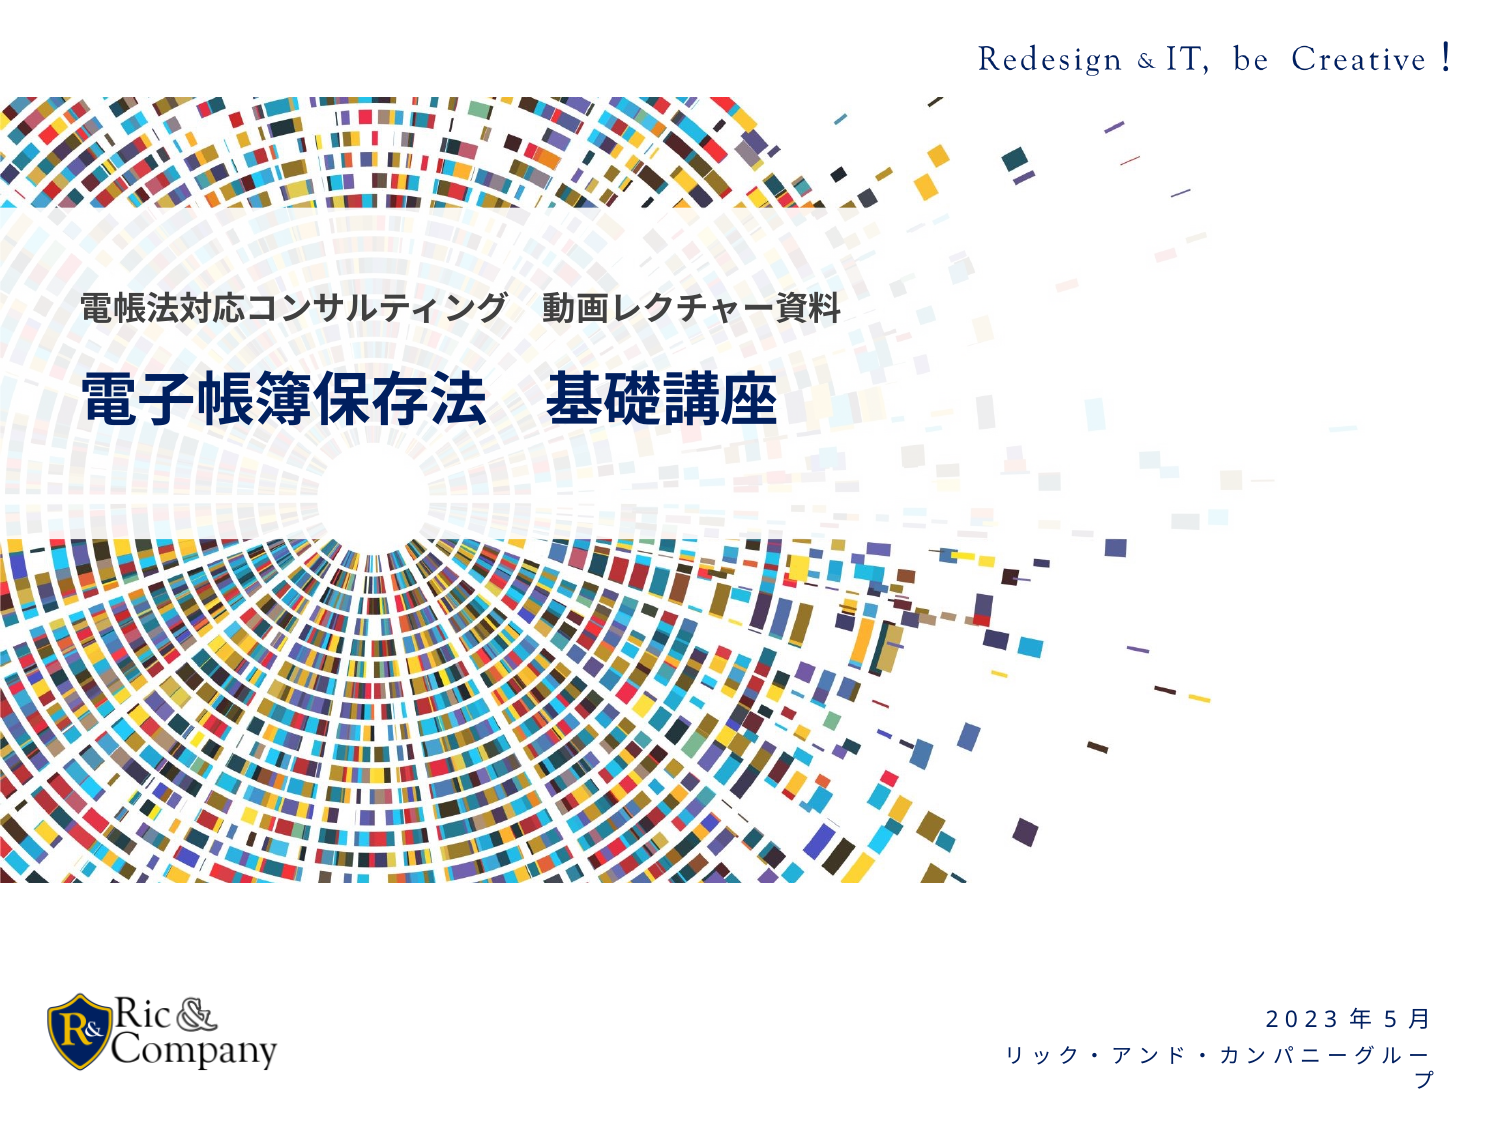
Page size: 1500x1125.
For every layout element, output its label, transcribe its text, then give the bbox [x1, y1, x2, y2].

picture [0, 97, 1397, 207]
text_box 2023年5月 [1168, 996, 1447, 1039]
text_box 電帳法対応コンサルティング 動画レクチャー資料 電子帳簿保存法 基礎講座 [64, 238, 1350, 506]
picture [0, 540, 1397, 883]
